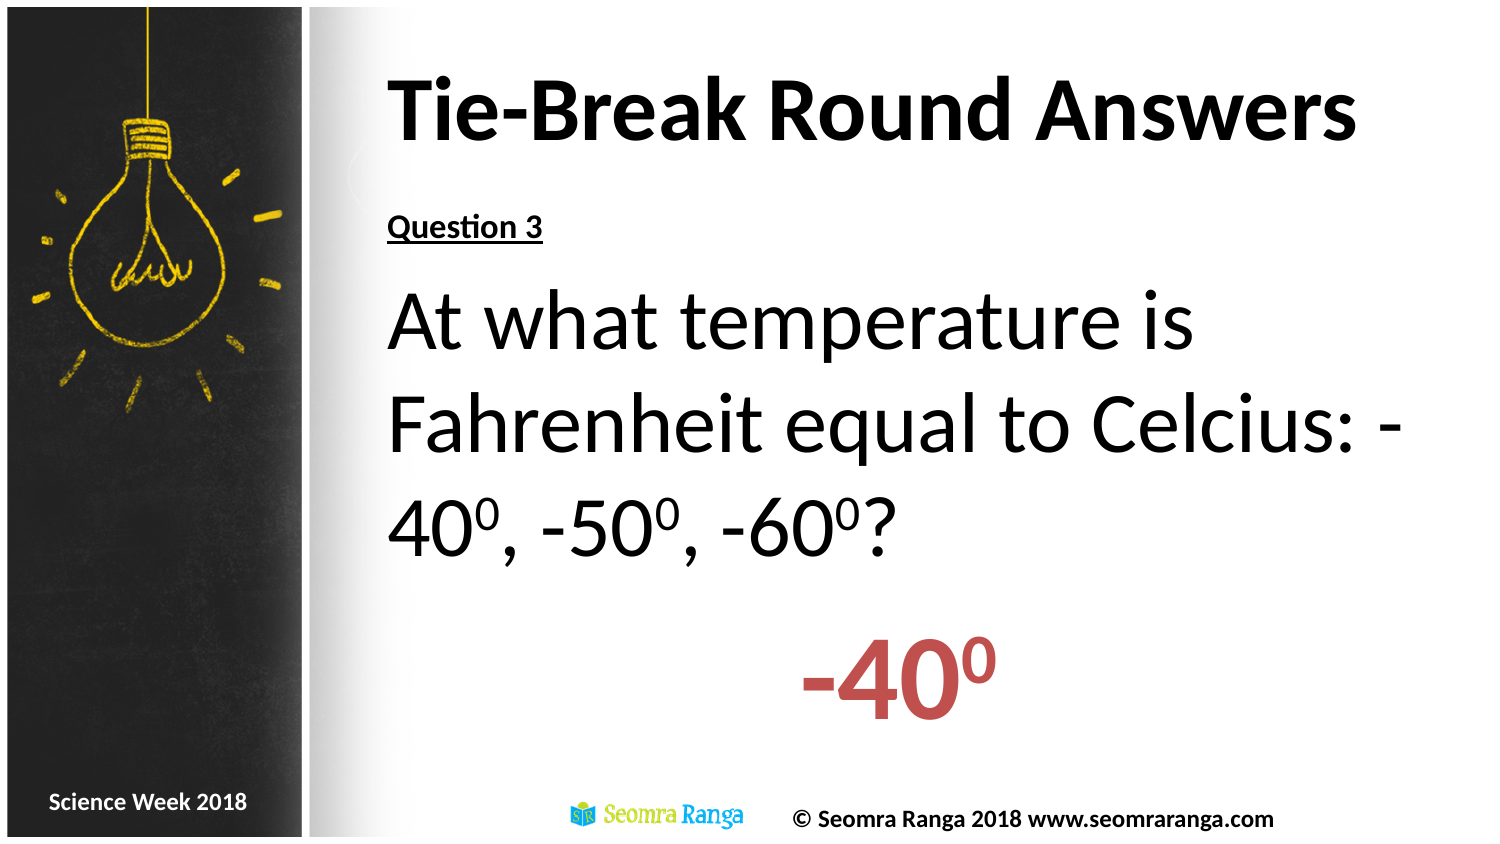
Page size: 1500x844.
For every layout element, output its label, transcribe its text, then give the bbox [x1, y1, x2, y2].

title Tie-Break Round Answers [371, 33, 1425, 175]
text_box © Seomra Ranga 2018 www.seomraranga.com [753, 794, 1317, 840]
picture [0, 0, 1500, 844]
list Question 3 At what temperature is Fahrenheit equal to Celcius: -400, -500, -600? -400 [371, 196, 1425, 754]
text_box Science Week 2018 [30, 778, 267, 823]
